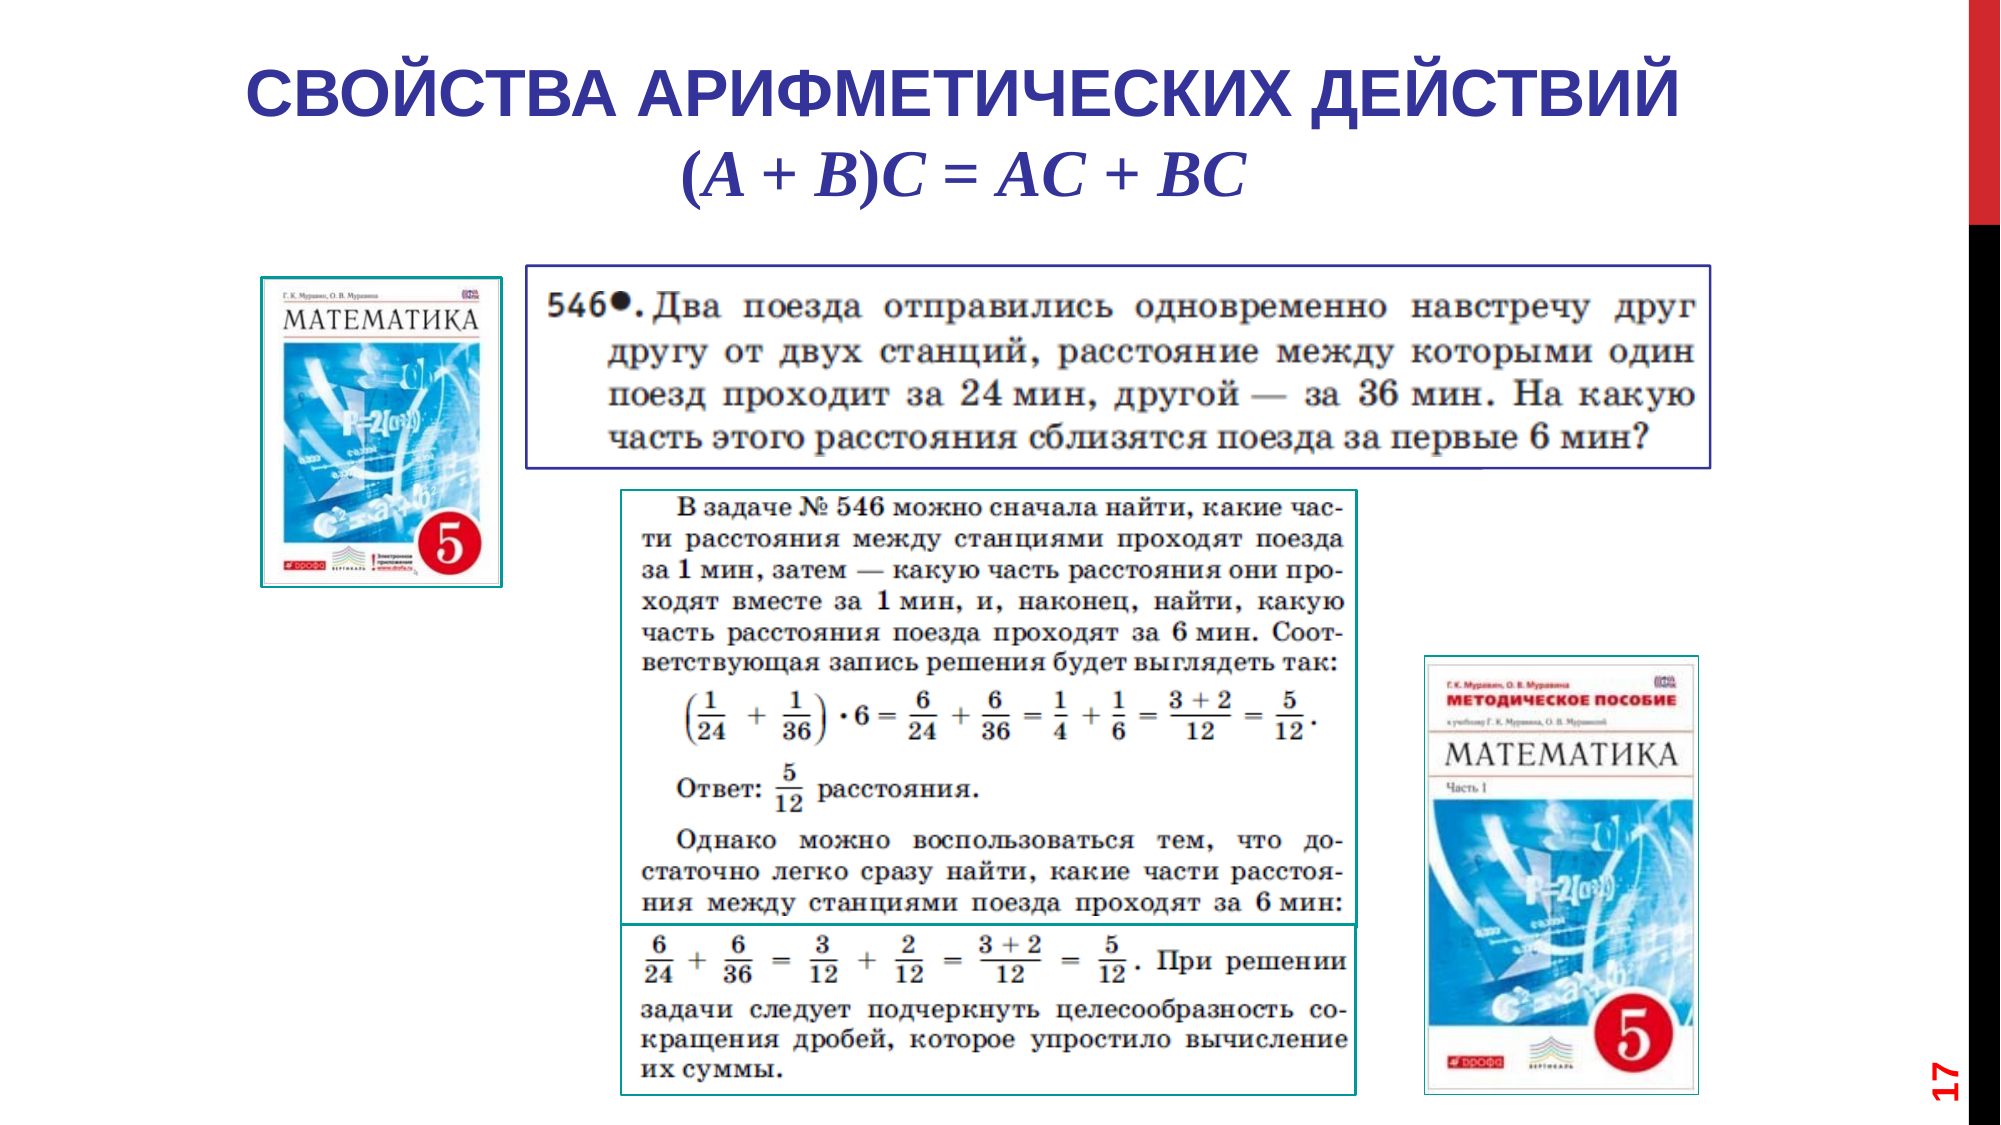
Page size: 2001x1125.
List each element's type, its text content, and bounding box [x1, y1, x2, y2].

title Свойства арифметических действий (a + b)c = ac + bc [230, 19, 1696, 210]
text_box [619, 488, 1359, 1097]
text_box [524, 263, 1712, 471]
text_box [1423, 654, 1700, 1096]
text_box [259, 275, 504, 589]
slide_number 17 [1903, 887, 1984, 1104]
